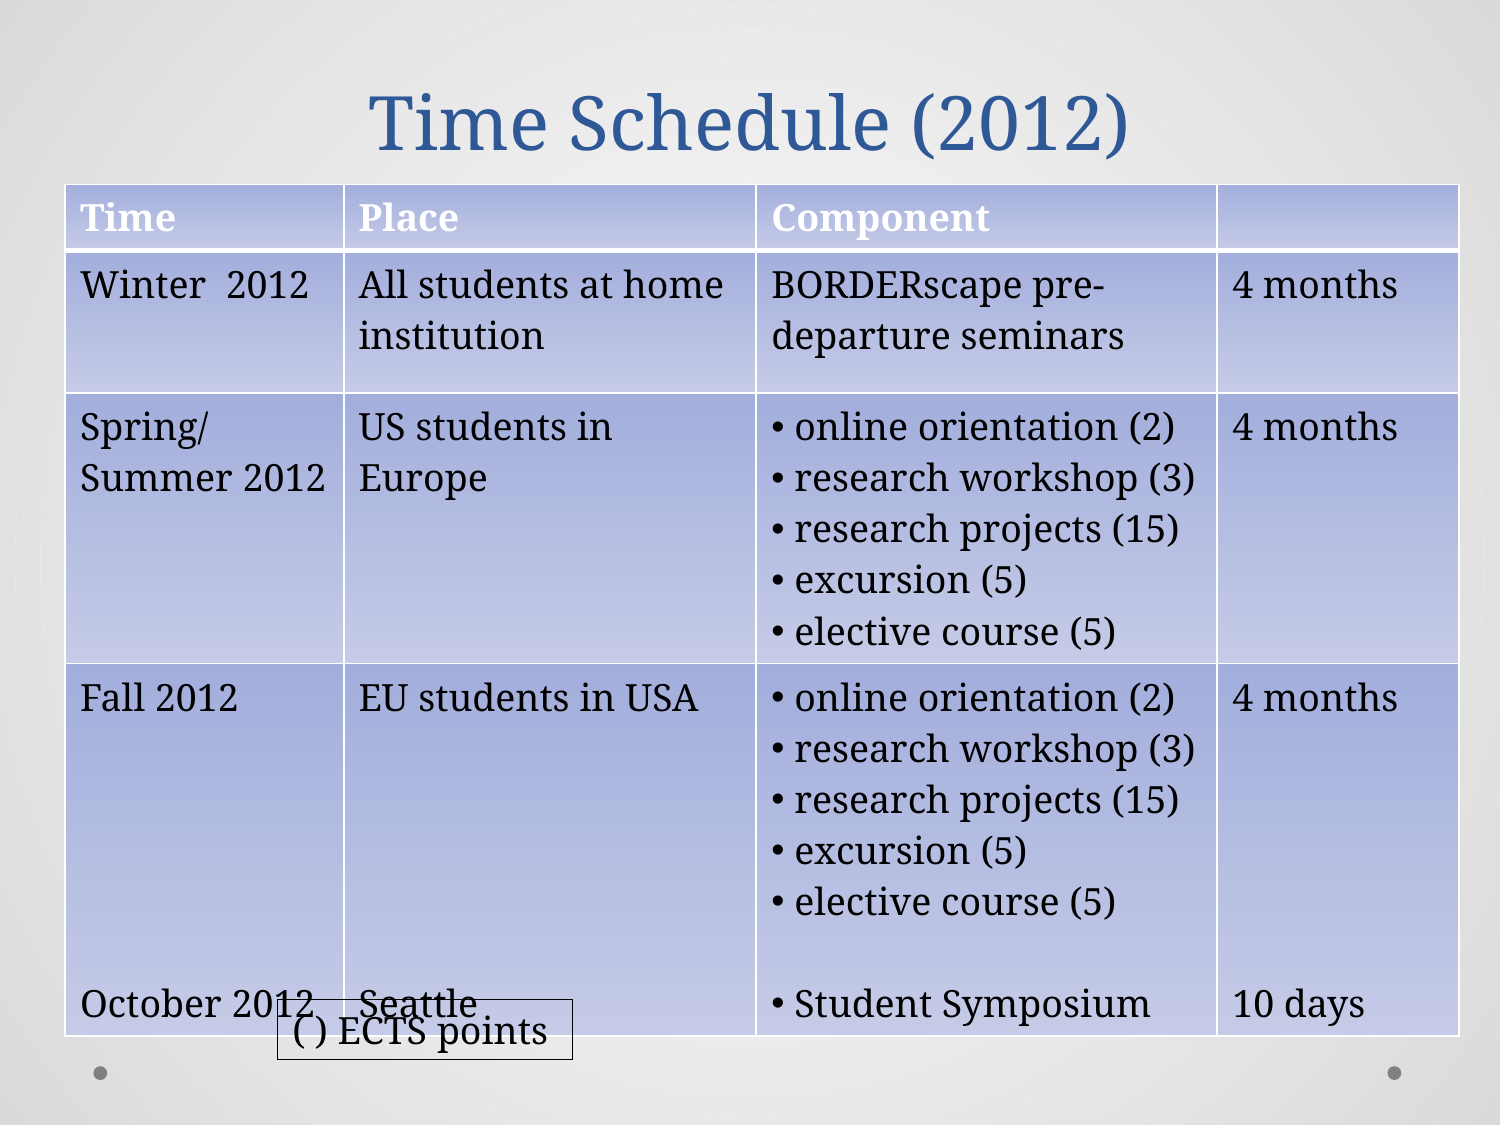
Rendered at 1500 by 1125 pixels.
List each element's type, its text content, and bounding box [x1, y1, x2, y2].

table_cell online orientation (2) research workshop (3) research projects (15) excursion (5) elective course (5) Student Symposium [757, 664, 1216, 1035]
table_header [1218, 185, 1458, 248]
text_box ( ) ECTS points [277, 999, 573, 1060]
table_cell BORDERscape pre-departure seminars [757, 253, 1216, 392]
table_cell 4 months [1218, 394, 1458, 663]
table_cell Winter 2012 [66, 253, 343, 392]
table_cell Fall 2012 October 2012 [66, 664, 343, 1035]
table_cell online orientation (2) research workshop (3) research projects (15) excursion (5) elective course (5) [757, 394, 1216, 663]
table_header Time [66, 185, 343, 248]
table_cell Spring/ Summer 2012 [66, 394, 343, 663]
table_cell All students at home institution [345, 253, 755, 392]
table_cell 4 months 10 days [1218, 664, 1458, 1035]
table_header Component [757, 185, 1216, 248]
title Time Schedule (2012) [75, 0, 1425, 173]
table_header Place [345, 185, 755, 248]
table_cell EU students in USA Seattle [345, 664, 755, 1035]
table_cell 4 months [1218, 253, 1458, 392]
table_cell US students in Europe [345, 394, 755, 663]
